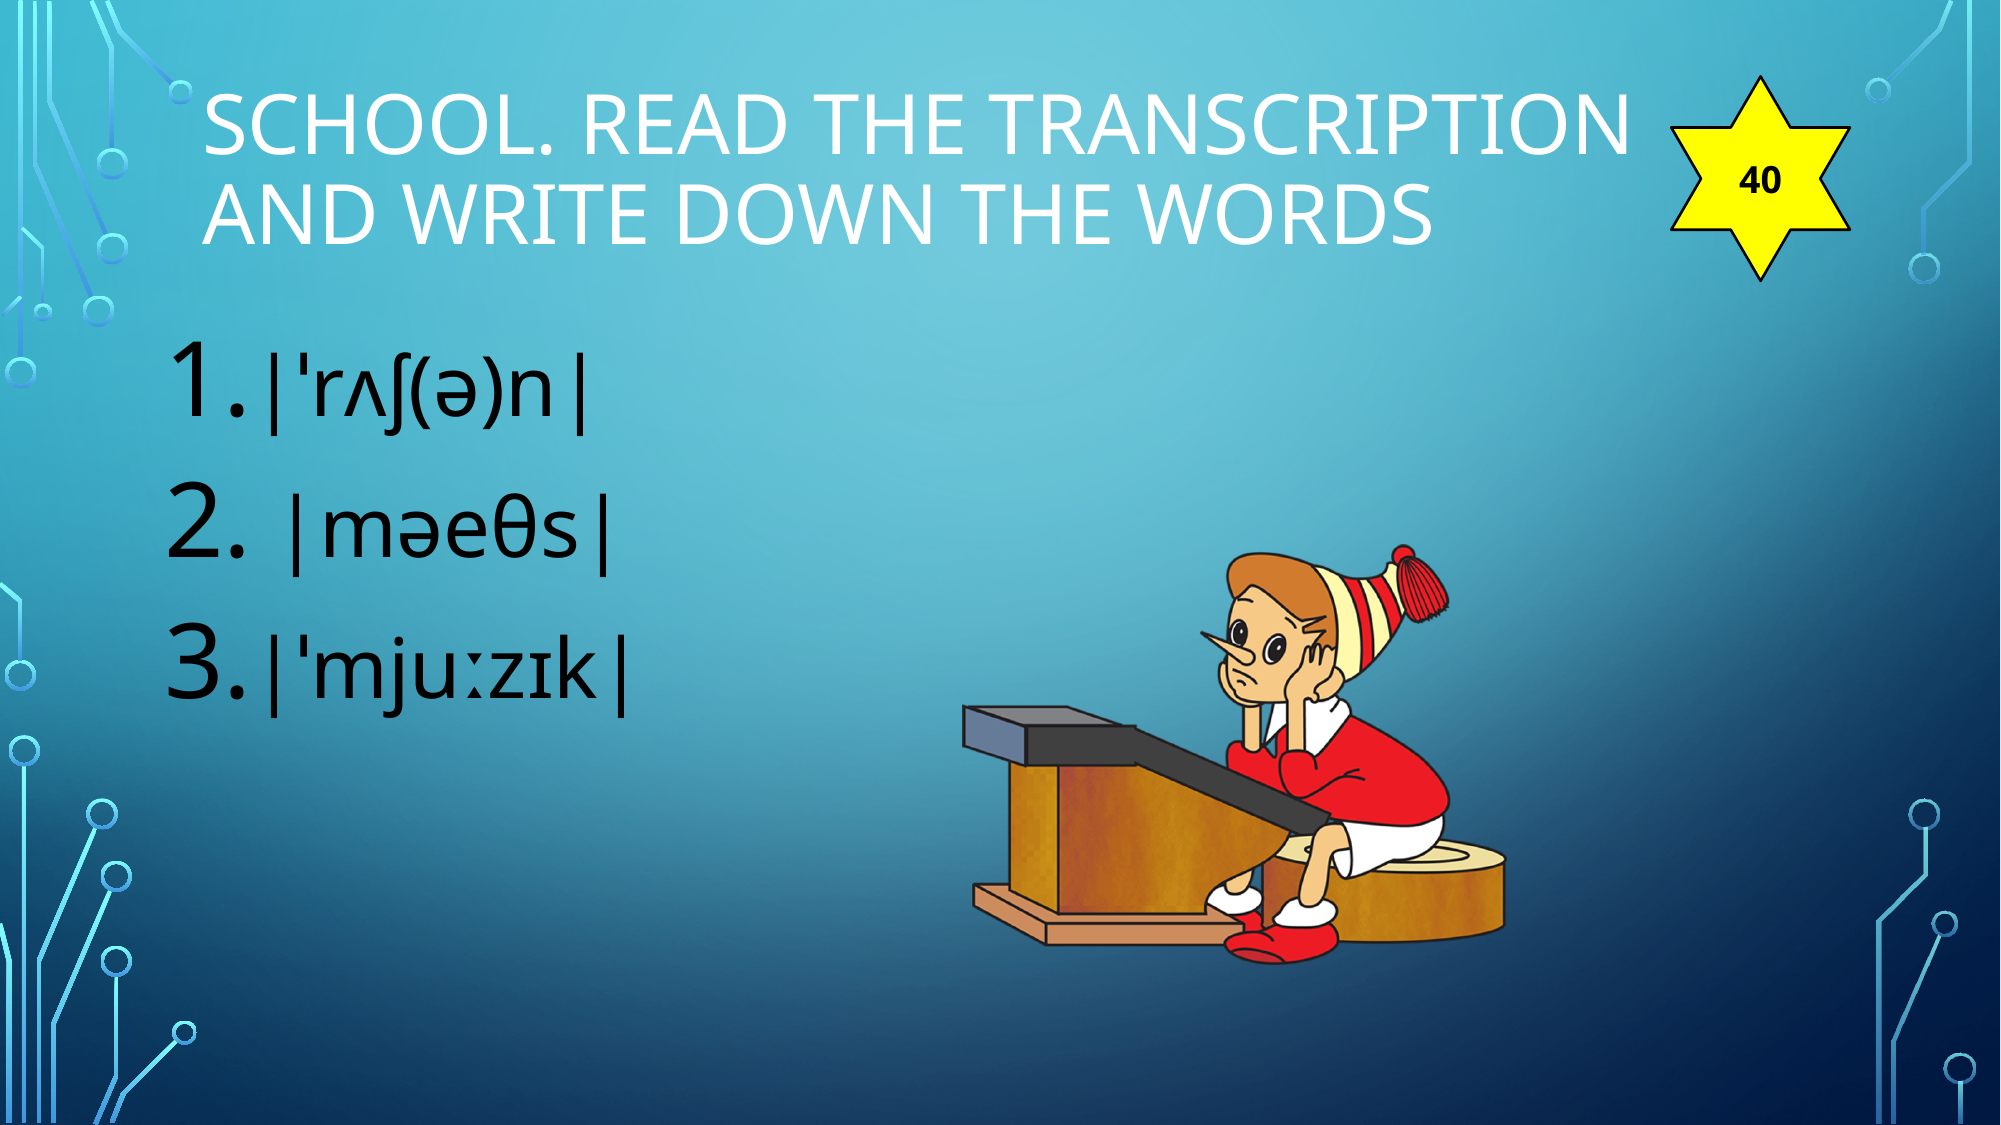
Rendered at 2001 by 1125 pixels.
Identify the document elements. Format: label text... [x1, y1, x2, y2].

list |ˈrʌʃ(ə)n| |məeθs| |ˈmjuːzɪk| [149, 305, 1775, 887]
title School. Read the transcription and write down the words [187, 101, 1813, 344]
text_box 40 [1670, 75, 1852, 283]
picture [961, 544, 1508, 965]
